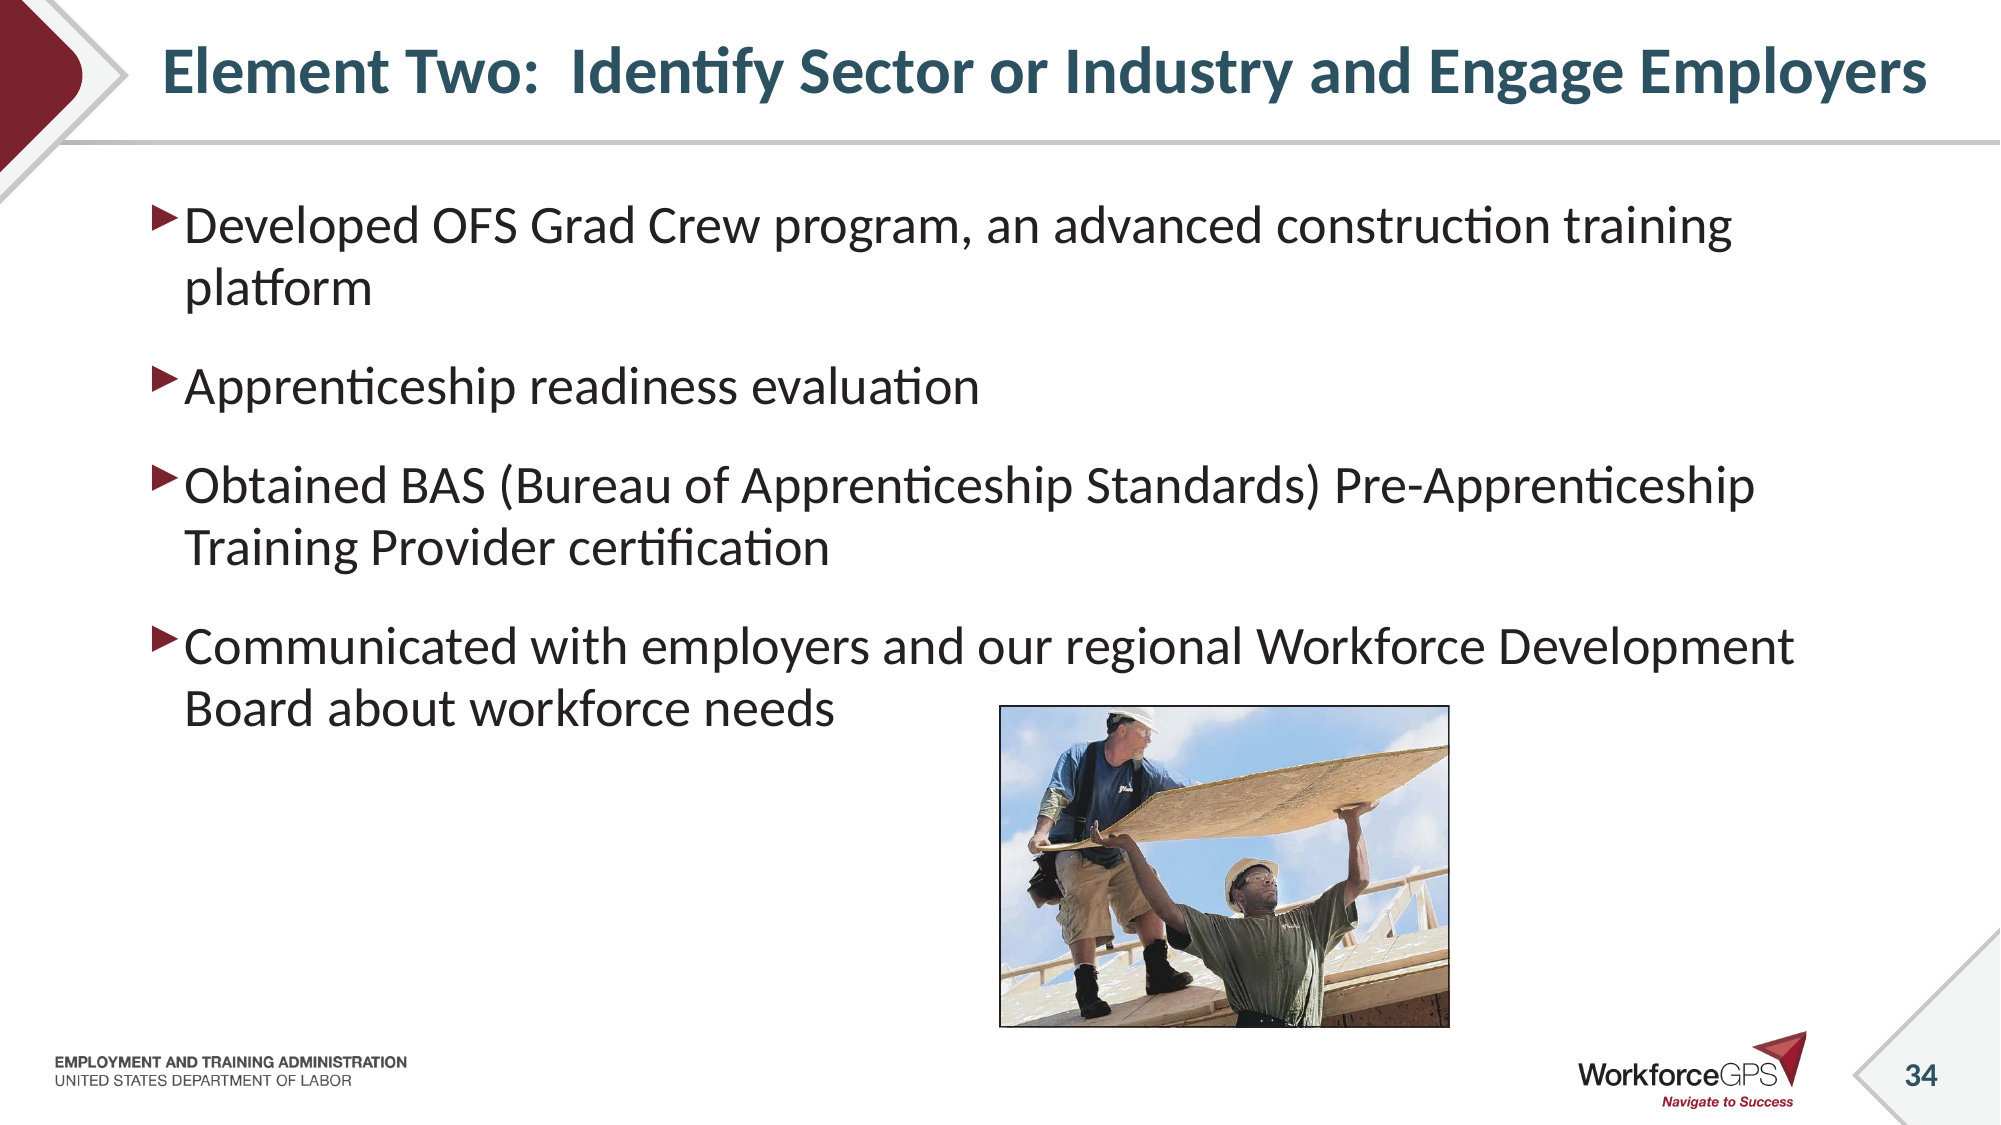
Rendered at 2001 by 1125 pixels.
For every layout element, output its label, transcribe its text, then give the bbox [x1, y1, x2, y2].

picture [999, 705, 1451, 1029]
slide_number 34 [1867, 1042, 1975, 1103]
title Element Two: Identify Sector or Industry and Engage Employers [132, 7, 1950, 137]
table_cell 4.8 [47, 1049, 420, 1095]
list Developed OFS Grad Crew program, an advanced construction training platform Apprenticeship readiness evaluation Obtained BAS (Bureau of Apprenticeship Standards) Pre-Apprenticeship Training Provider certification Communicated with employers and our regional Workforce Development Board about workforce needs [132, 186, 1950, 1014]
